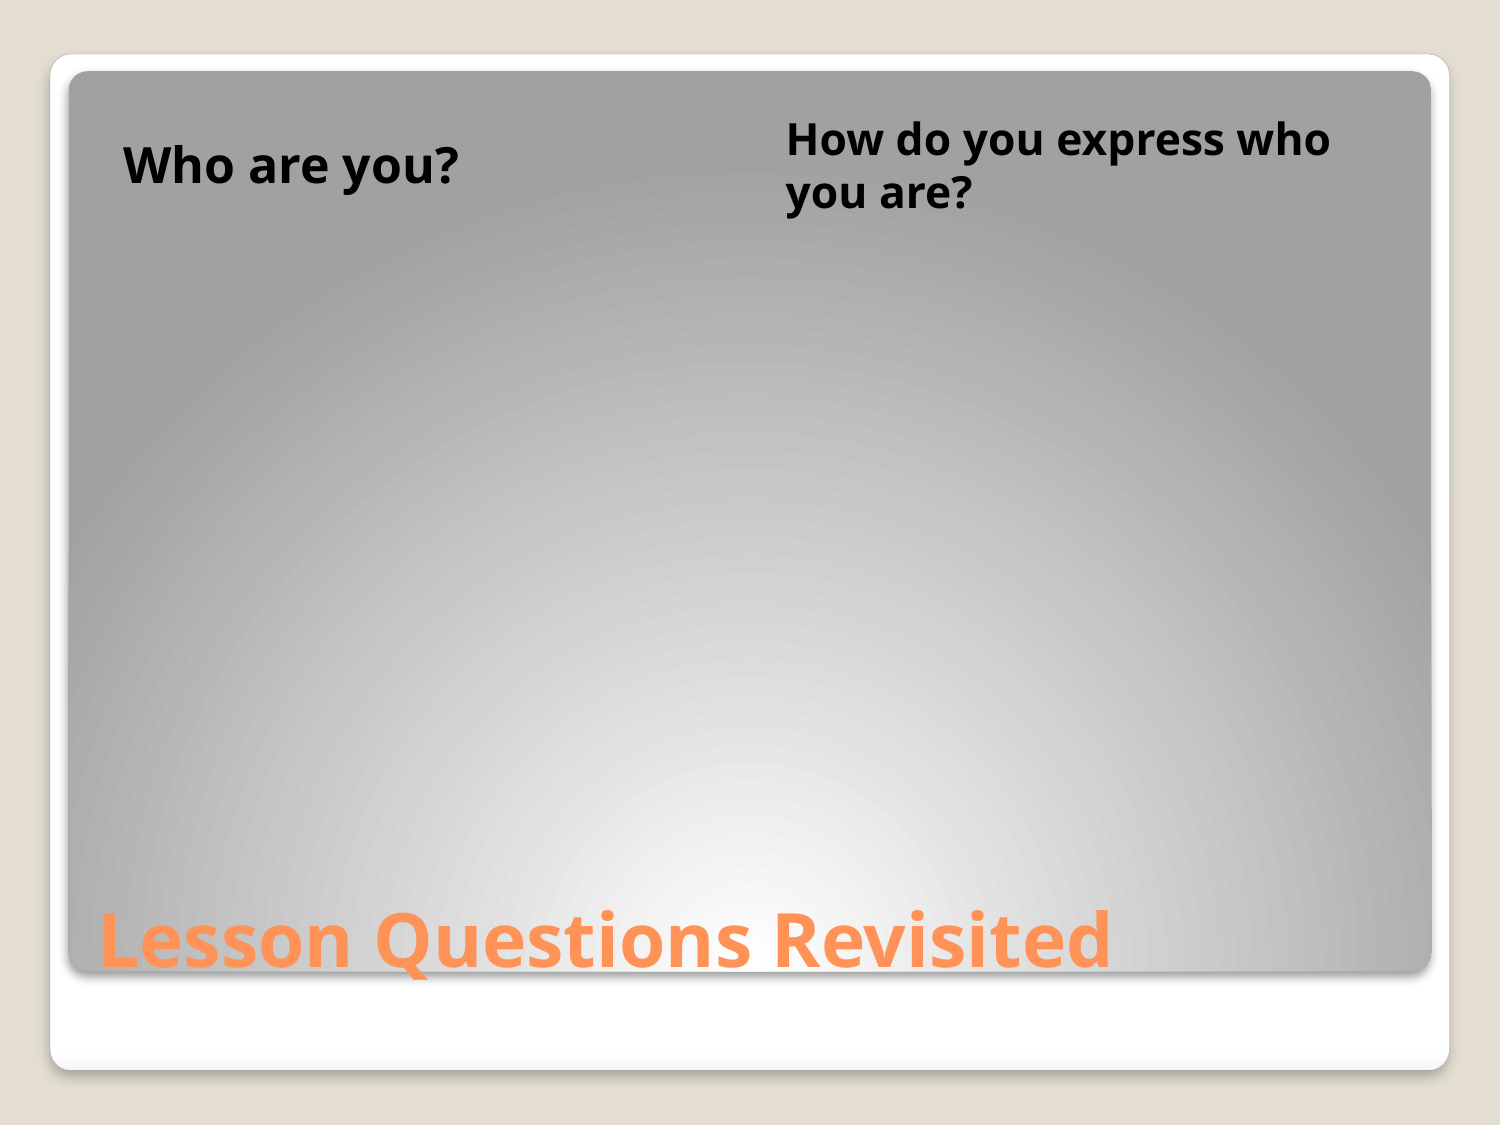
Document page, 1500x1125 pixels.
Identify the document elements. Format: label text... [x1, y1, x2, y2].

list Who are you? [99, 95, 745, 225]
title Lesson Questions Revisited [82, 817, 1425, 990]
list How do you express who you are? [763, 95, 1409, 225]
